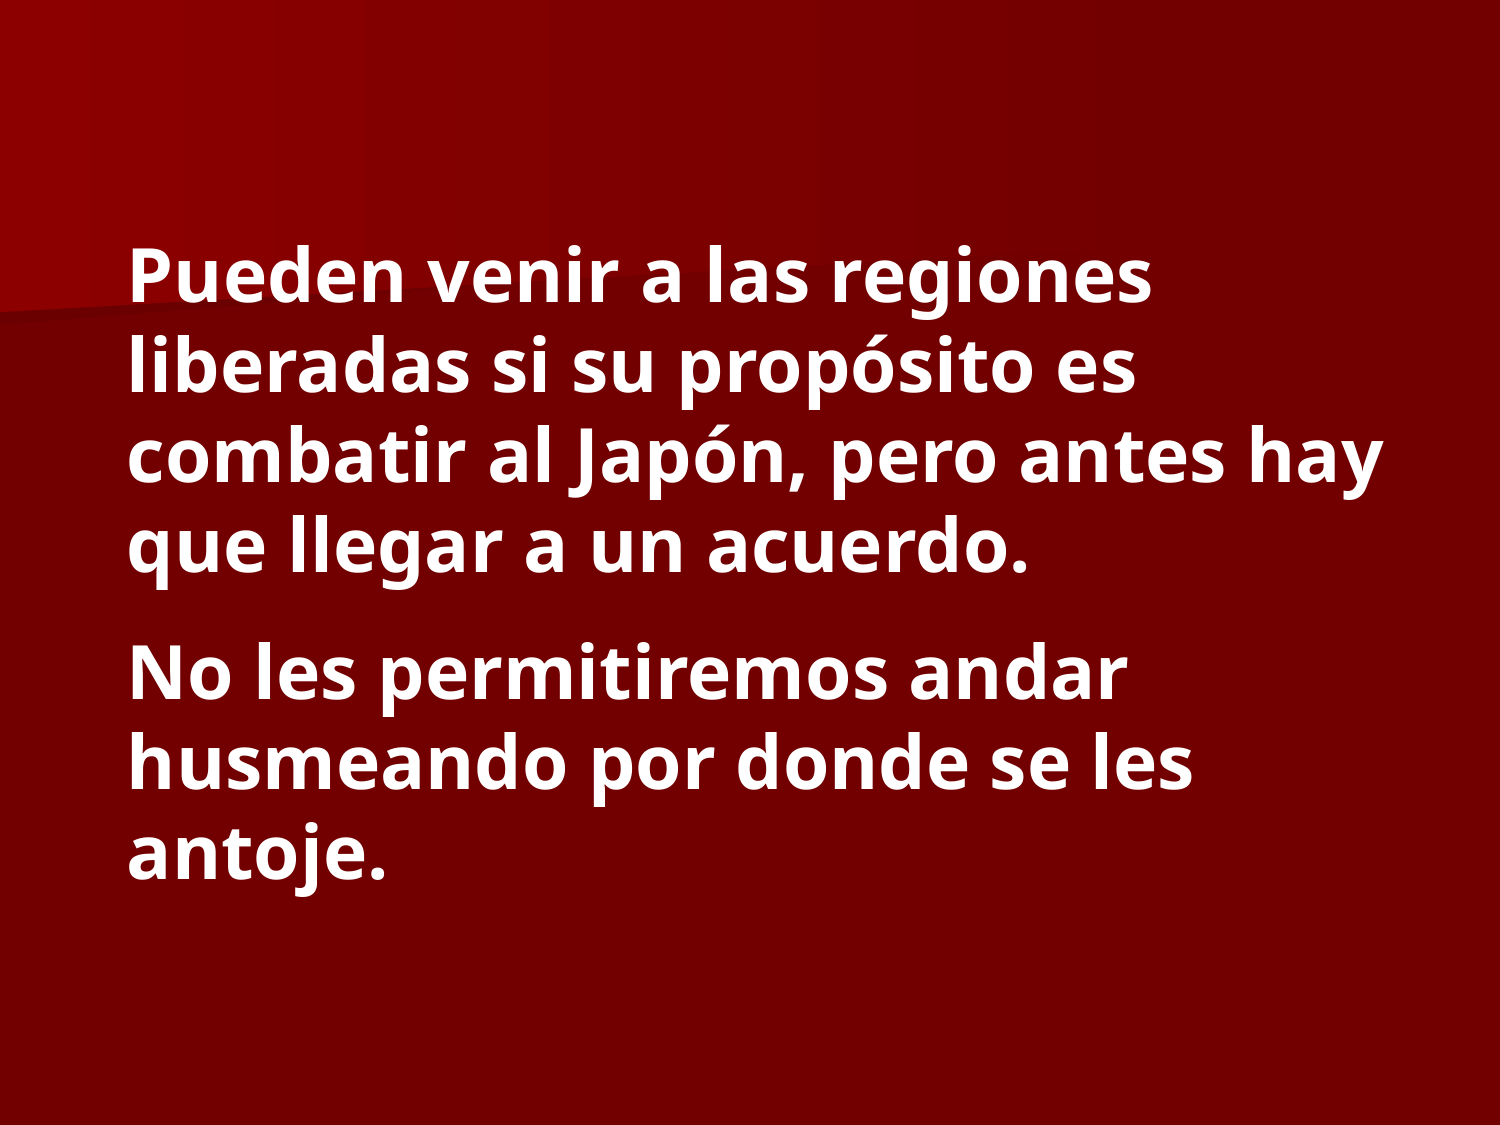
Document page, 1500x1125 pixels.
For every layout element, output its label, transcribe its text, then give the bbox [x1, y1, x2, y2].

text_box Pueden venir a las regiones liberadas si su propósito es combatir al Japón, pero antes hay que llegar a un acuerdo. No les permitiremos andar husmeando por donde se les antoje. [112, 220, 1447, 903]
